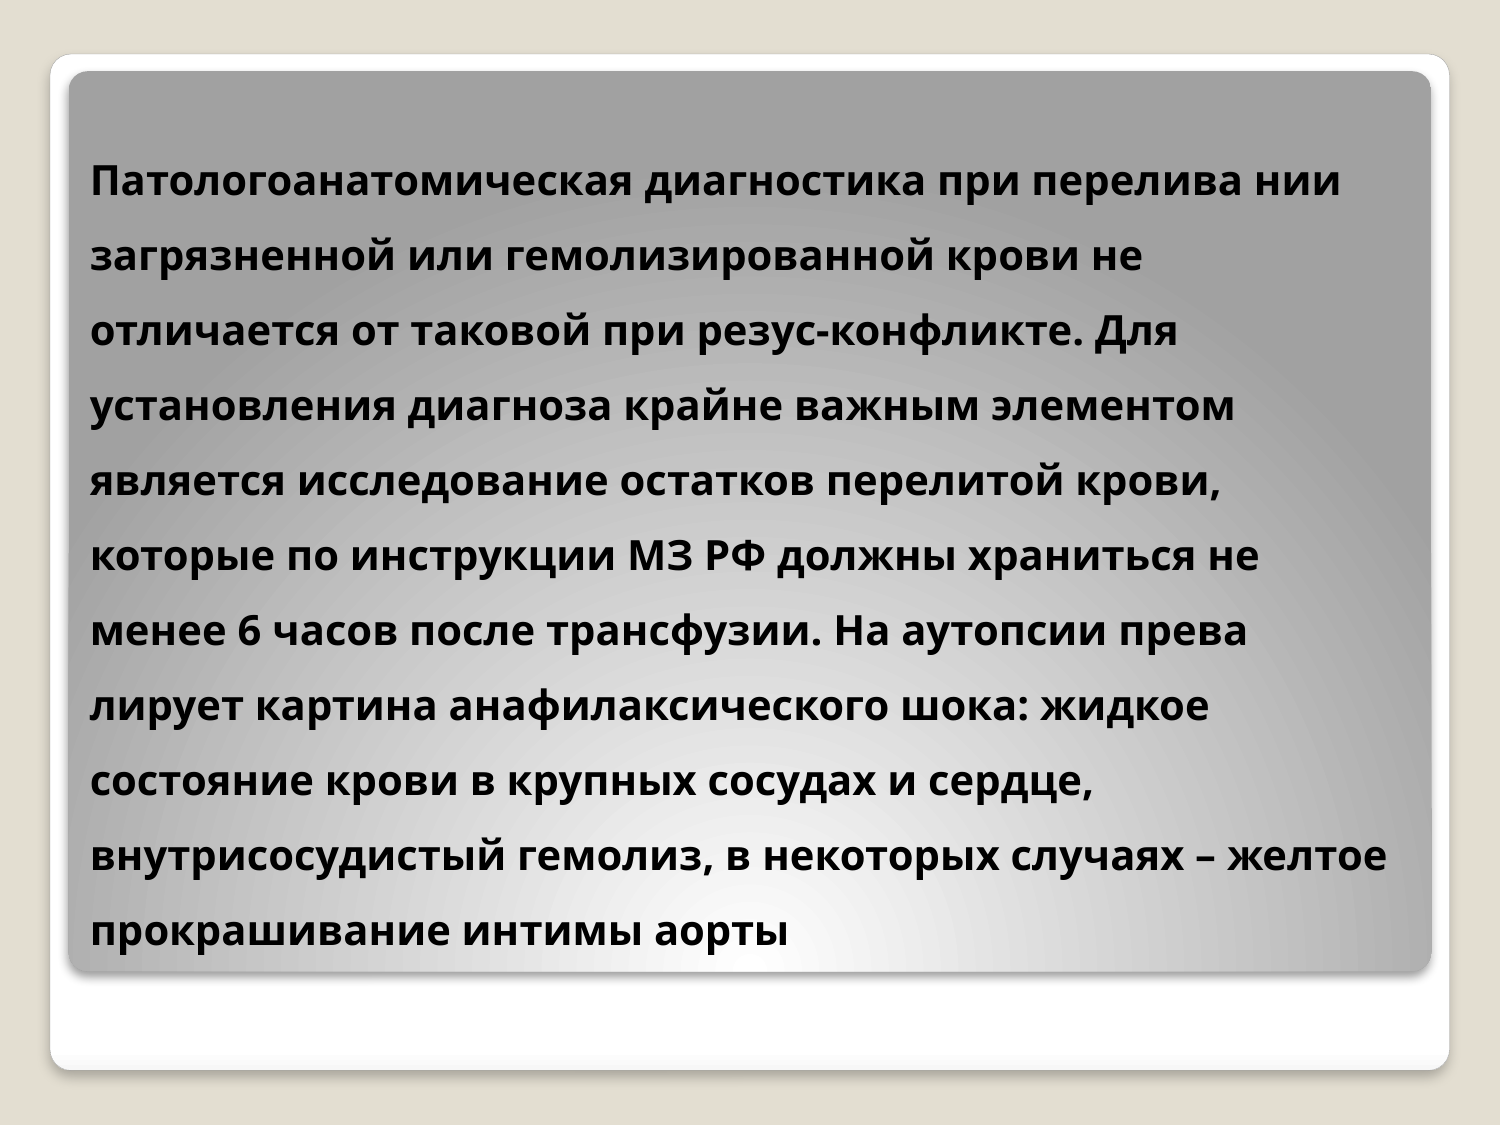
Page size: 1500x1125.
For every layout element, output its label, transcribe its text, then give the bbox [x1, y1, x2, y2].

title Патологоанатомическая диагностика при перелива нии загрязненной или гемолизированной крови не отличается от таковой при резус-конфликте. Для установления диагноза крайне важным элементом является исследование остатков перелитой крови, которые по инструкции МЗ РФ должны храниться не менее 6 часов после трансфузии. На аутопсии прева лирует картина анафилаксического шока: жидкое состояние крови в крупных сосудах и сердце, внутрисосудистый гемолиз, в некоторых случаях – желтое прокрашивание интимы аорты [75, 82, 1418, 961]
